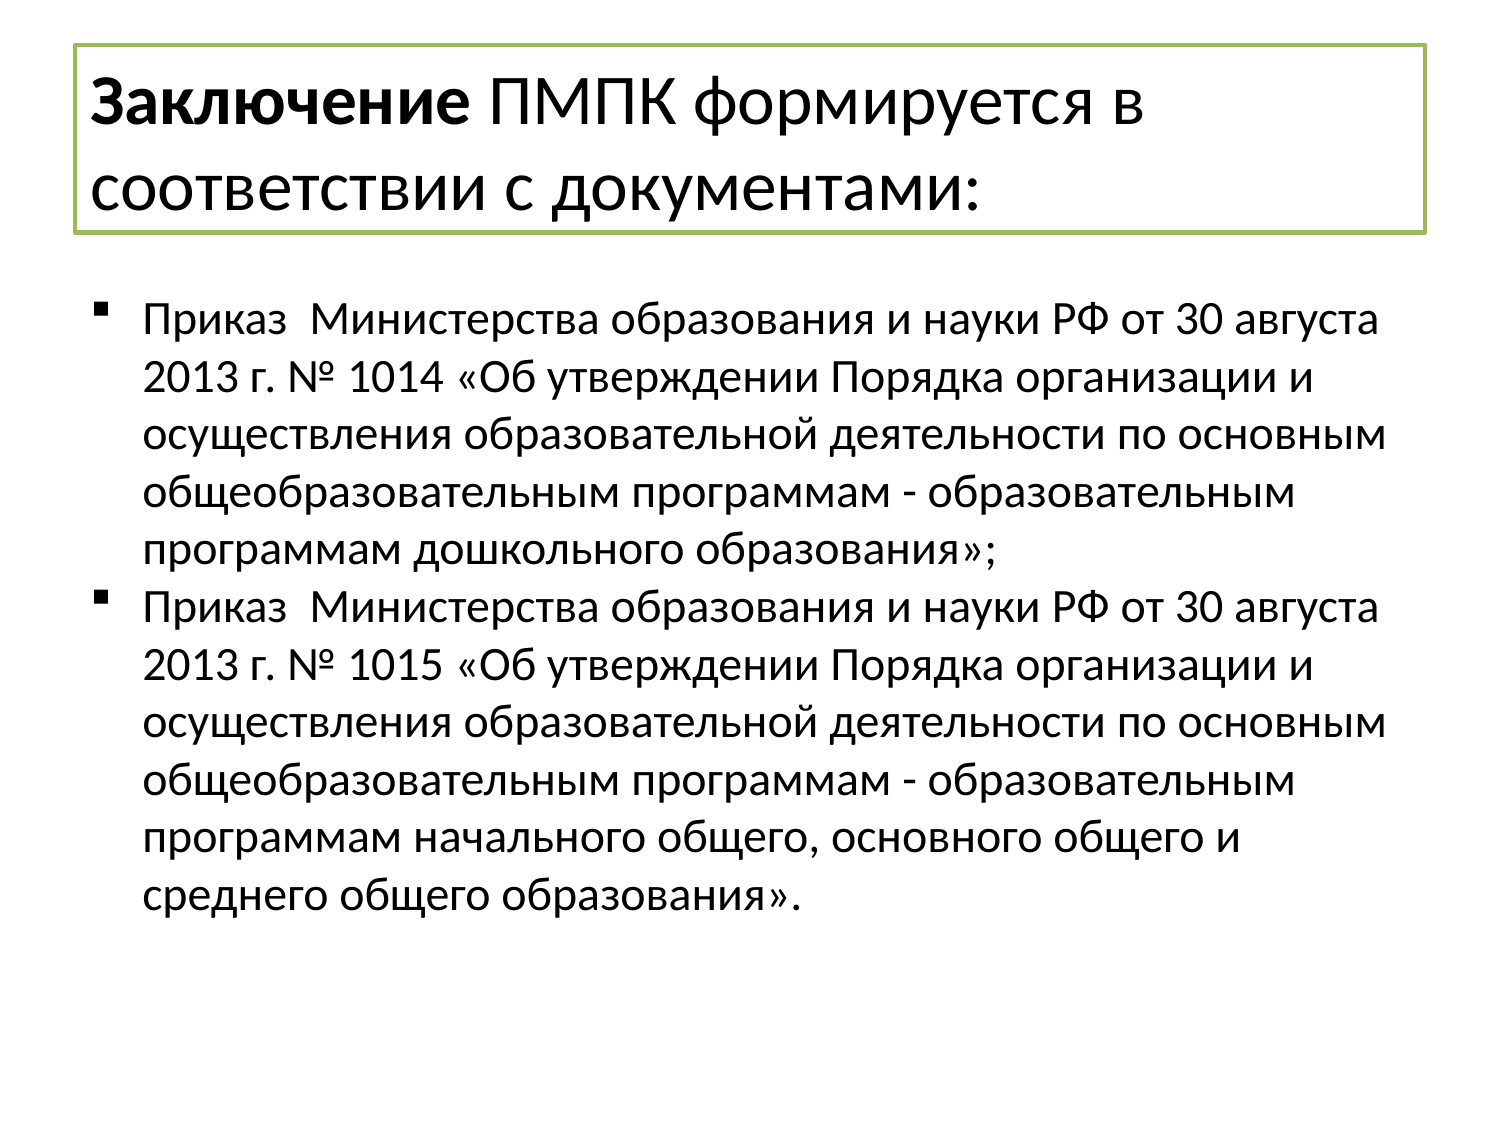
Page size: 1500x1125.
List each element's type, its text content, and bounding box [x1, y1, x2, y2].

list Приказ Министерства образования и науки РФ от 30 августа 2013 г. № 1014 «Об утверждении Порядка организации и осуществления образовательной деятельности по основным общеобразовательным программам - образовательным программам дошкольного образования»; Приказ Министерства образования и науки РФ от 30 августа 2013 г. № 1015 «Об утверждении Порядка организации и осуществления образовательной деятельности по основным общеобразовательным программам - образовательным программам начального общего, основного общего и среднего общего образования». [75, 278, 1425, 1005]
title Заключение ПМПК формируется в соответствии с документами: [73, 43, 1427, 235]
